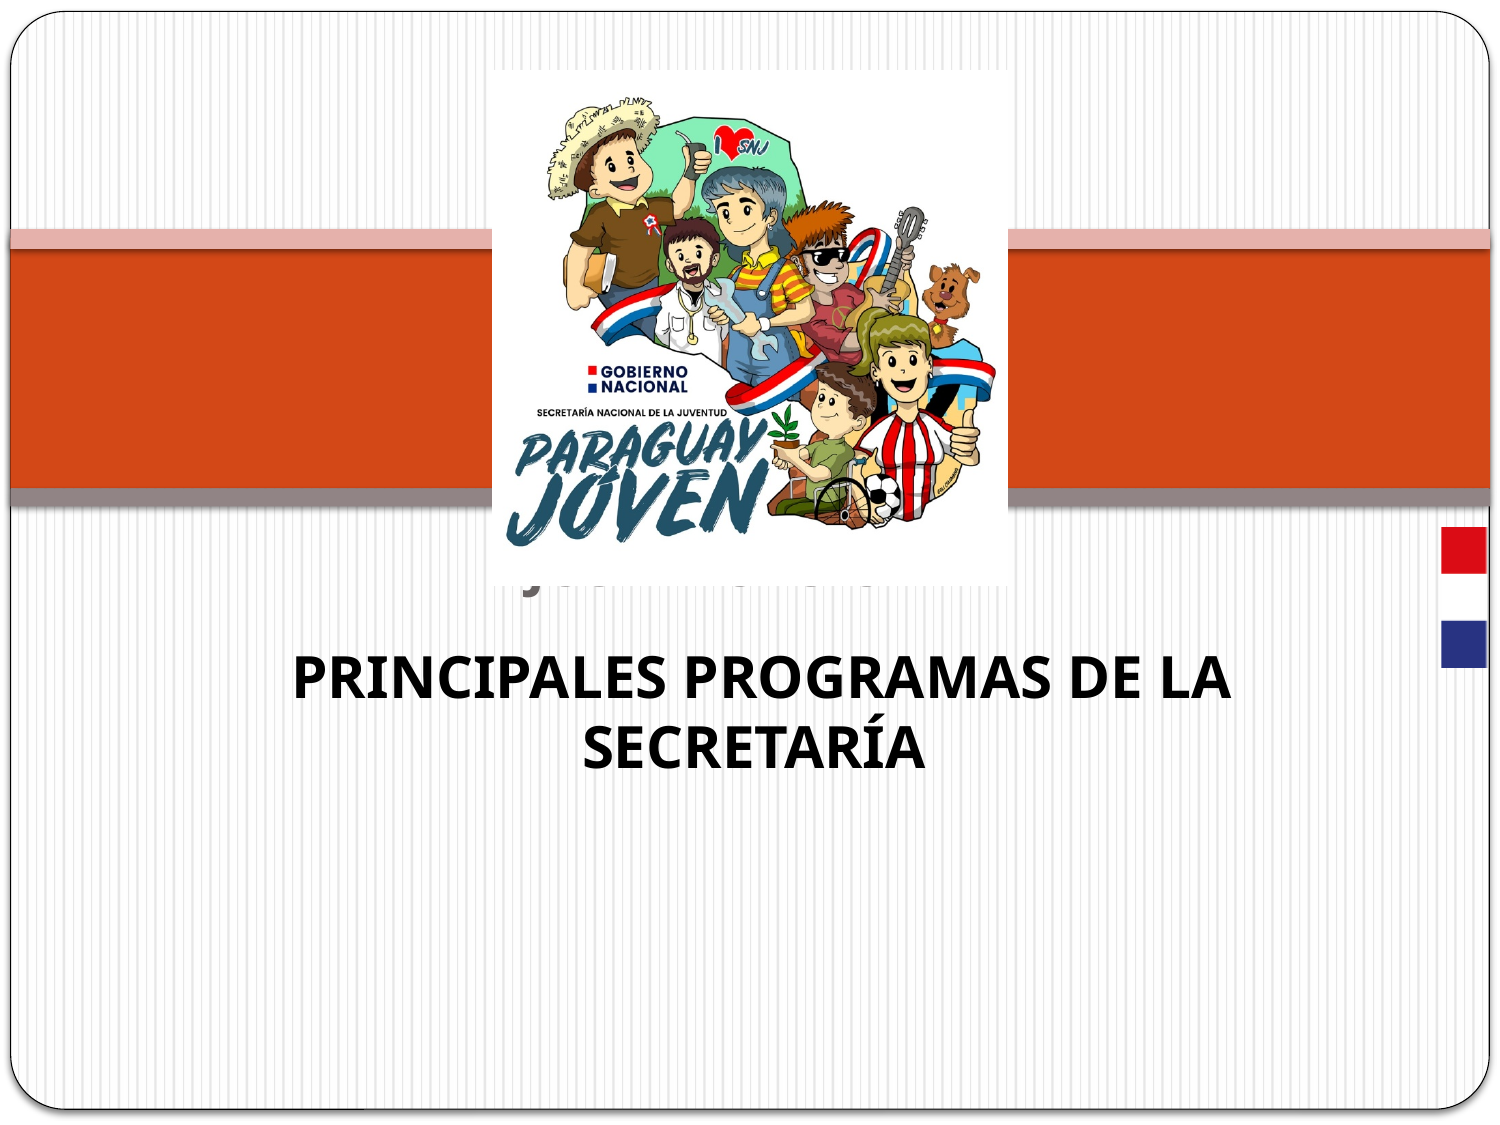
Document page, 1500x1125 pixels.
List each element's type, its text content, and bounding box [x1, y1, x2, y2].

title PRINCIPALES PROGRAMAS DE LA SECRETARÍA [199, 632, 1325, 796]
picture [491, 70, 1008, 587]
picture [1441, 527, 1500, 669]
subtitle JUSTIFICACION [212, 525, 1263, 632]
